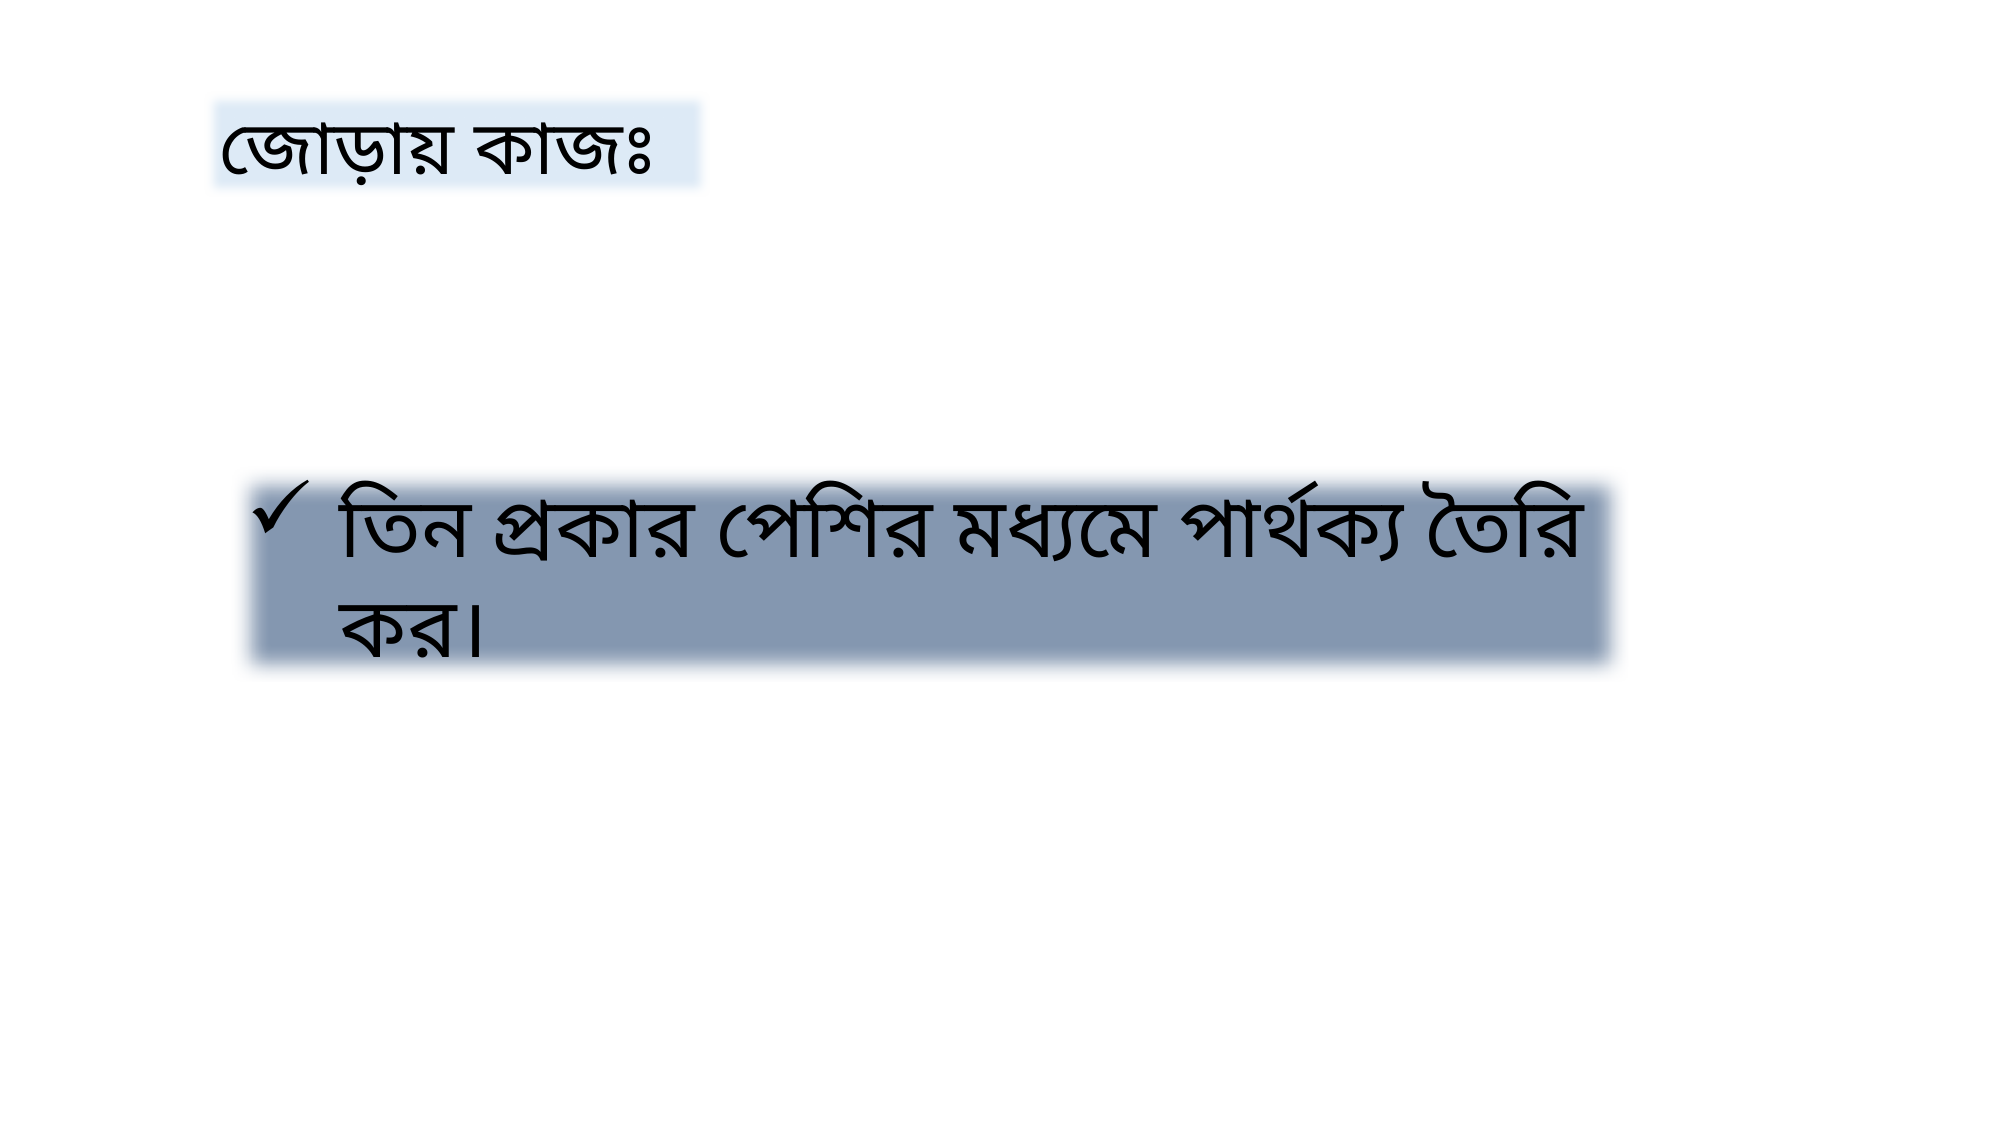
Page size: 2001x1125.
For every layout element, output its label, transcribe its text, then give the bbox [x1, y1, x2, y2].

text_box তিন প্রকার পেশির মধ্যমে পার্থক্য তৈরি কর। [268, 503, 1596, 648]
text_box জোড়ায় কাজঃ [222, 109, 693, 180]
